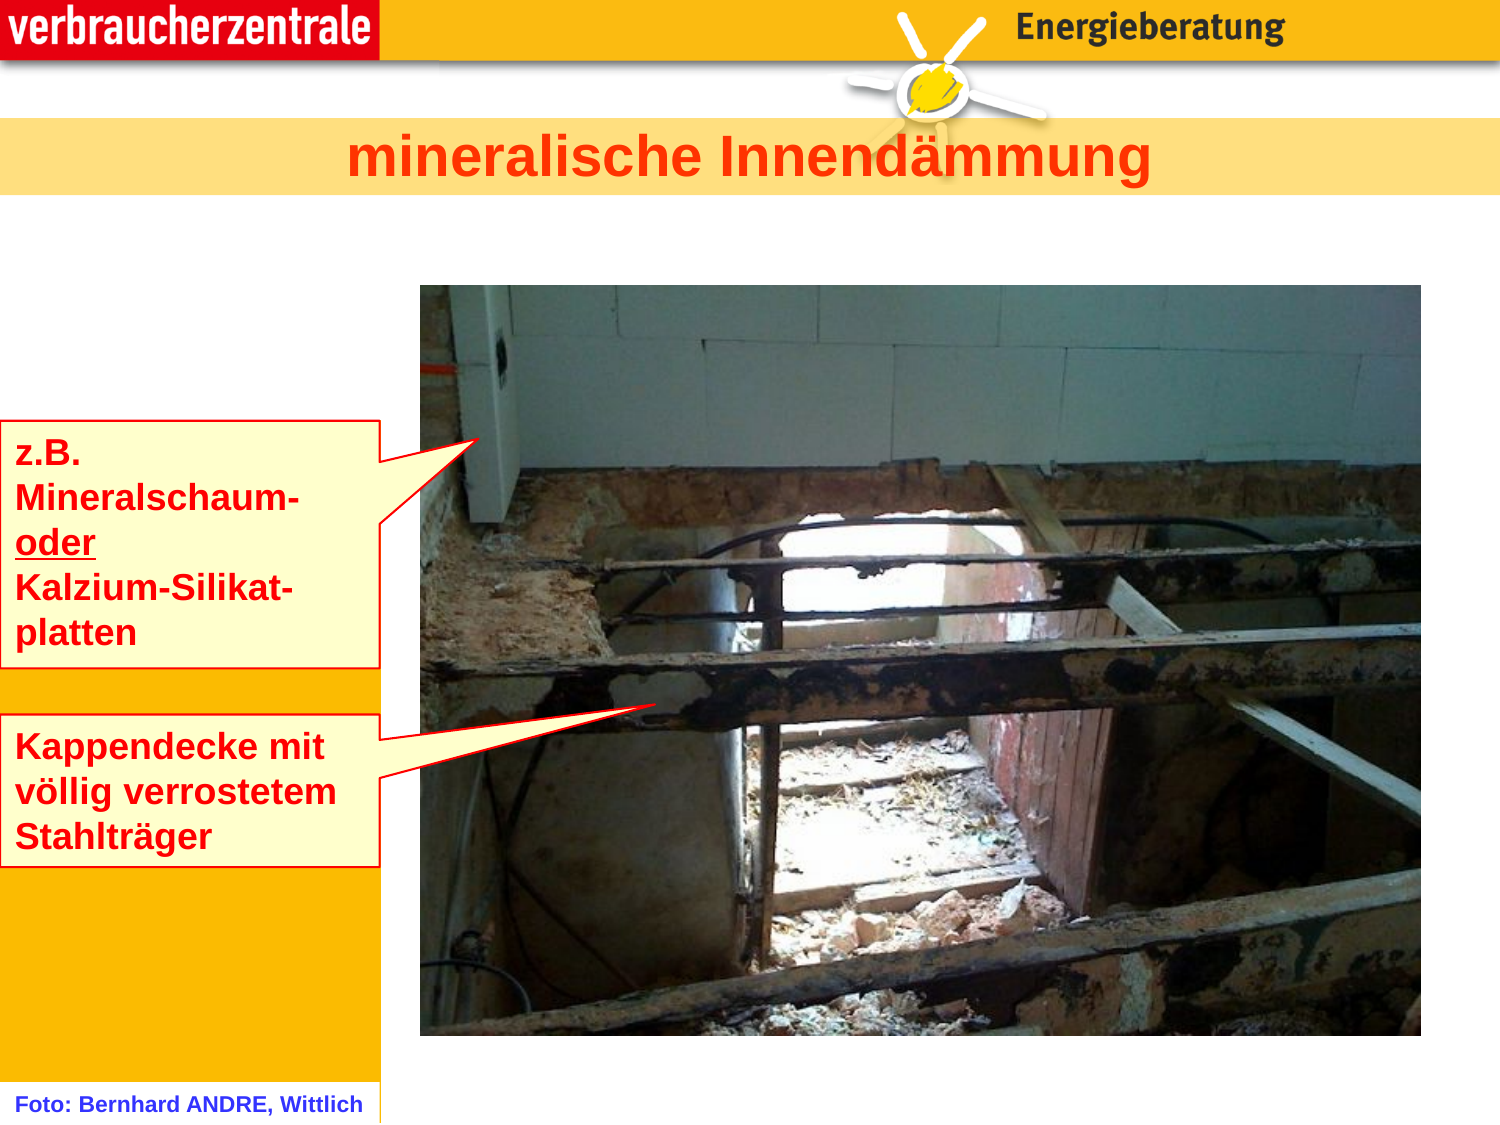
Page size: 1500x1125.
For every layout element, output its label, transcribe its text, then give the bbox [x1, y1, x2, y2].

text_box z.B. Mineralschaum- oder Kalzium-Silikat-platten [0, 420, 414, 669]
picture [0, 524, 381, 739]
picture [420, 285, 1421, 1037]
title mineralische Innendämmung [0, 117, 1500, 196]
picture [0, 0, 1500, 117]
text_box Foto: Bernhard ANDRE, Wittlich [0, 1082, 380, 1125]
text_box Kappendecke mit völlig verrostetem Stahlträger [0, 714, 414, 868]
picture [0, 778, 381, 1123]
